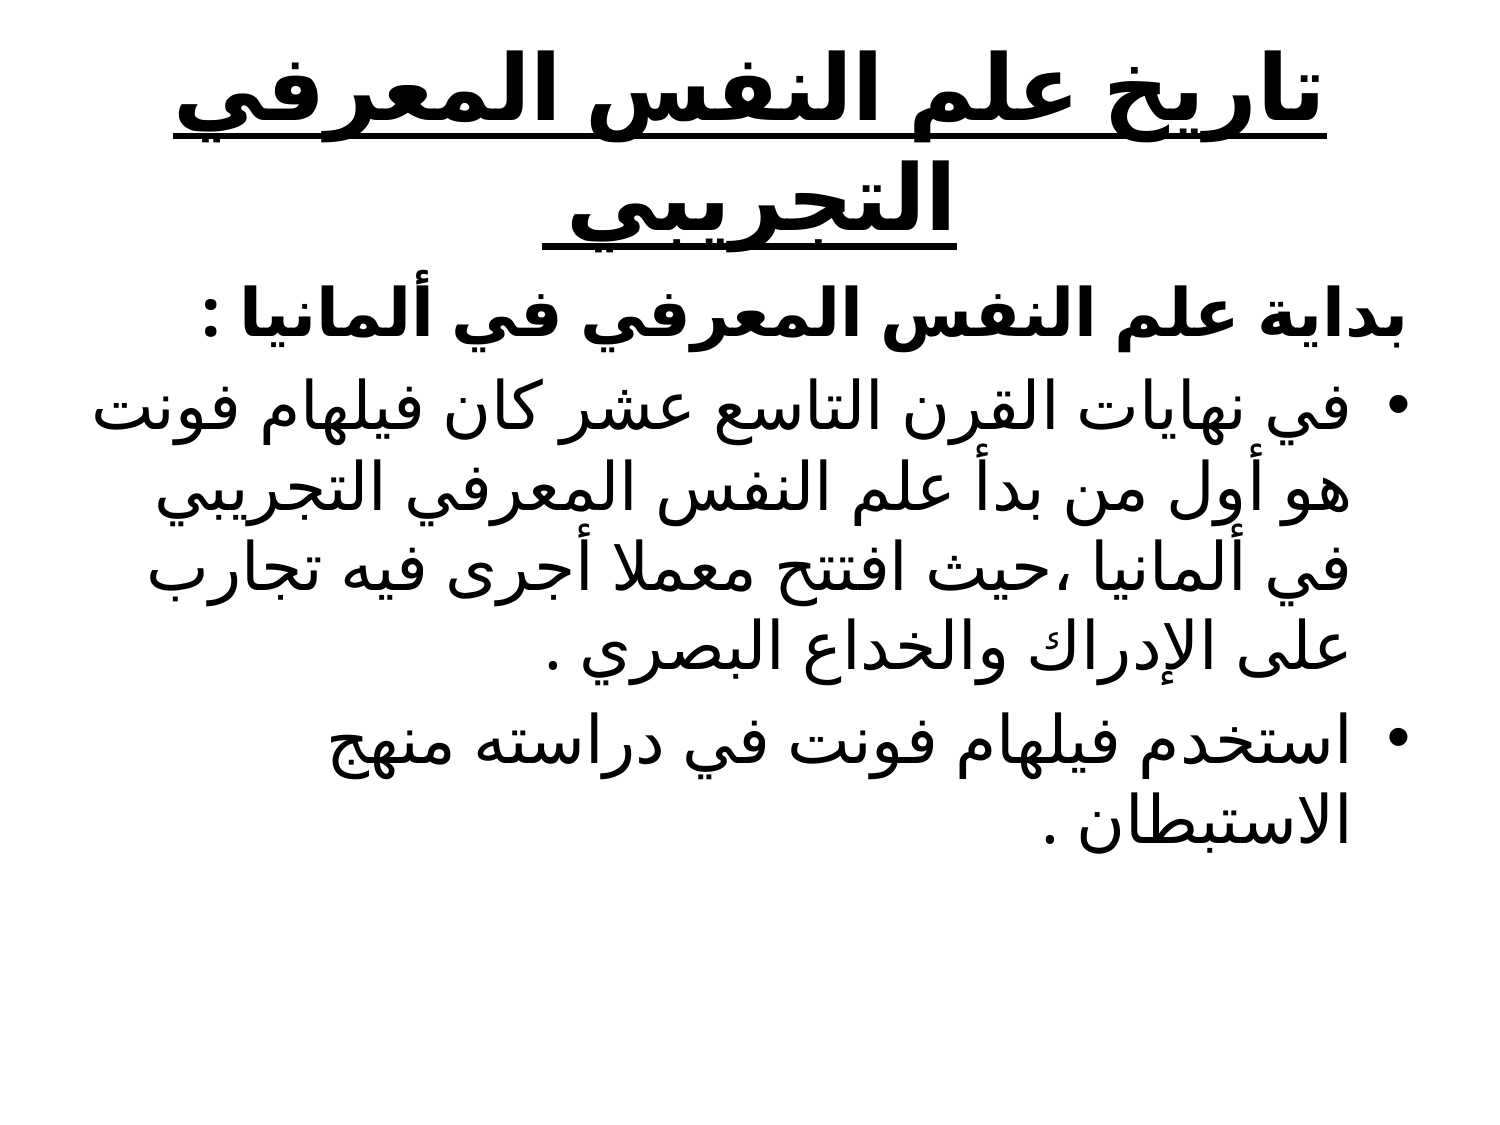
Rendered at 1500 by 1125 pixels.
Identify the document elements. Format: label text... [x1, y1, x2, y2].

title تاريخ علم النفس المعرفي التجريبي [75, 45, 1425, 233]
list بداية علم النفس المعرفي في ألمانيا : في نهايات القرن التاسع عشر كان فيلهام فونت هو أول من بدأ علم النفس المعرفي التجريبي في ألمانيا ،حيث افتتح معملا أجرى فيه تجارب على الإدراك والخداع البصري . استخدم فيلهام فونت في دراسته منهج الاستبطان . [75, 262, 1425, 1005]
